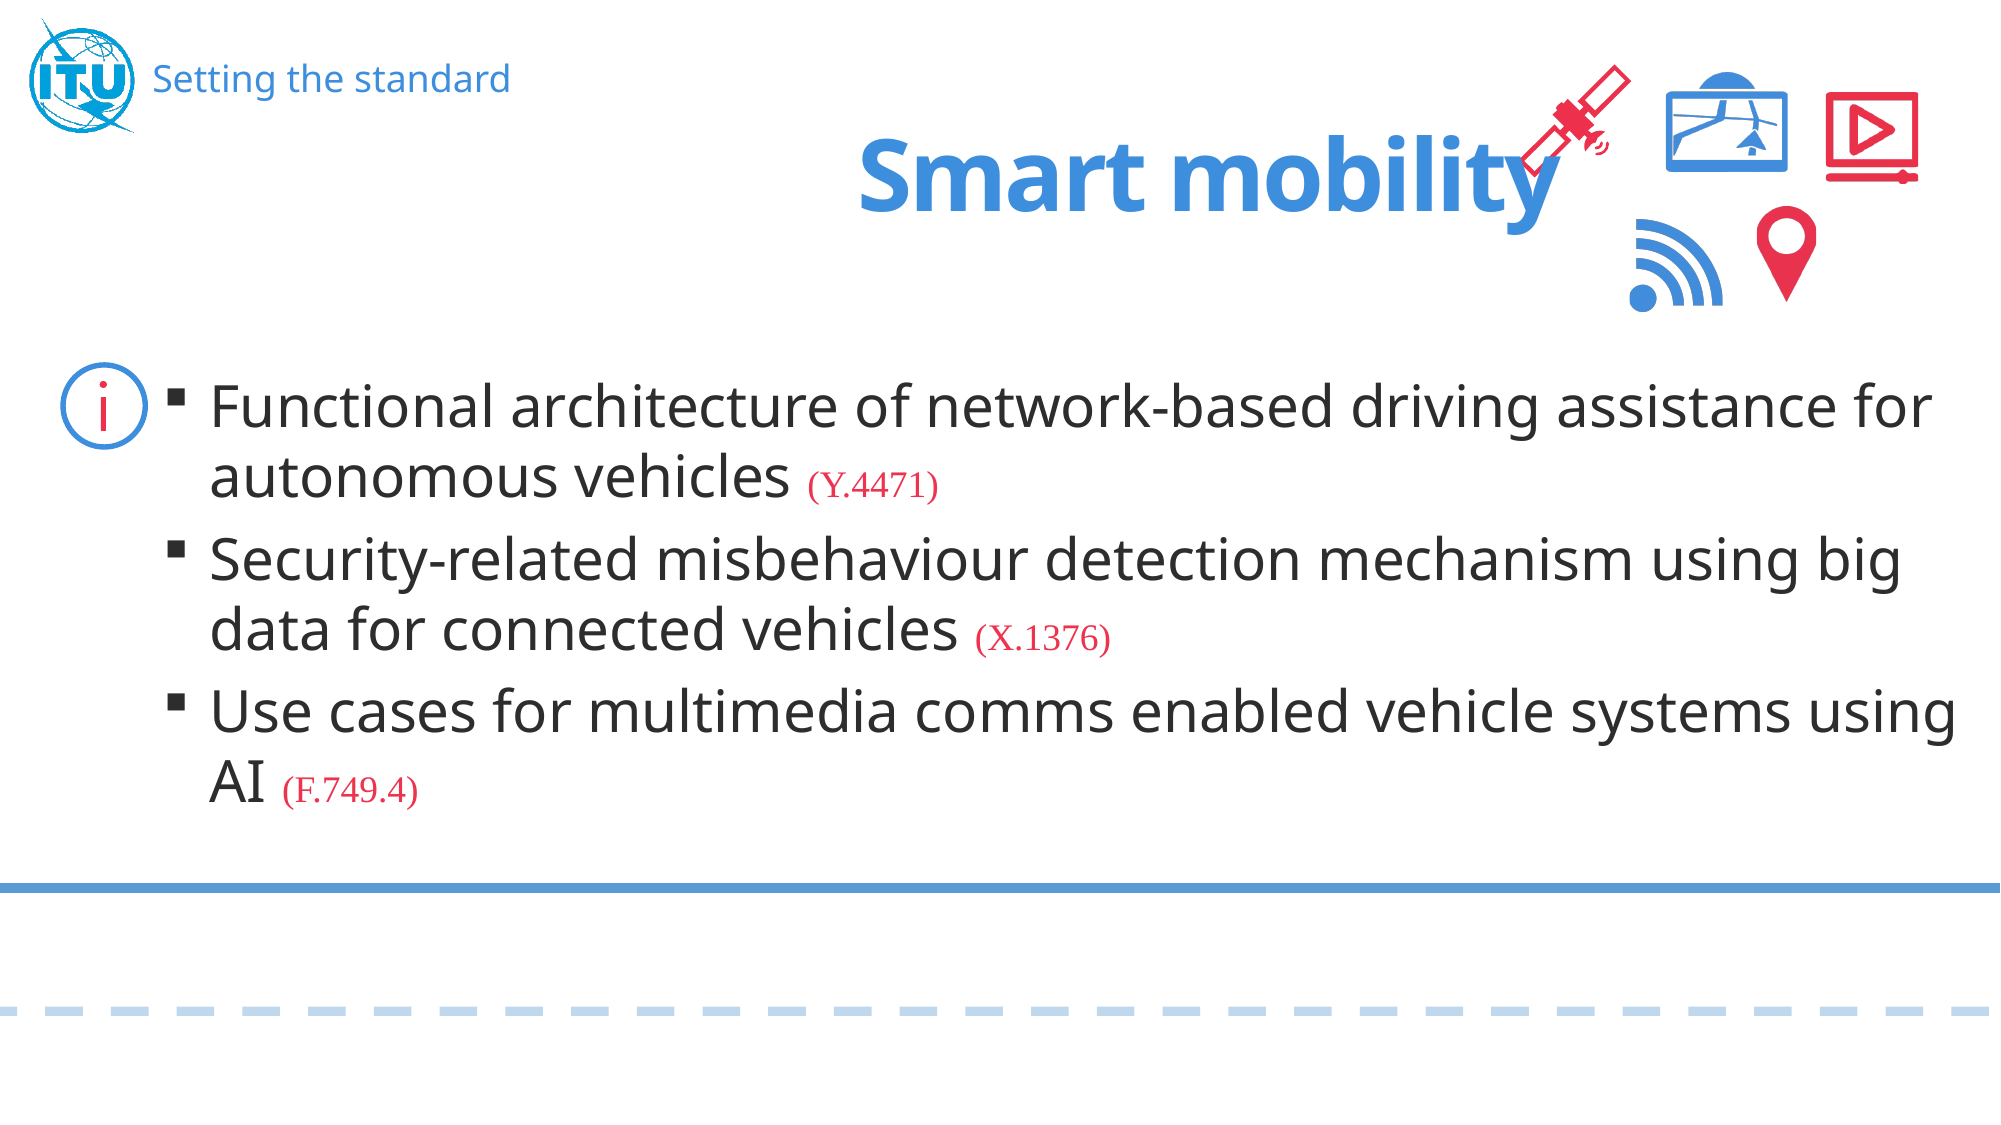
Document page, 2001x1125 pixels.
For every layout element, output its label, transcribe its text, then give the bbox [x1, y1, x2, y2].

picture [1629, 219, 1723, 312]
picture [1517, 64, 1632, 178]
picture [59, 36, 85, 56]
picture [60, 361, 149, 450]
title Smart mobility [842, 117, 1919, 336]
picture [1756, 206, 1817, 302]
picture [87, 41, 94, 47]
picture [1825, 92, 1919, 184]
picture [89, 118, 102, 127]
picture [35, 44, 130, 124]
picture [23, 16, 139, 134]
picture [1665, 72, 1788, 172]
picture [68, 34, 90, 38]
picture [46, 110, 83, 128]
picture [103, 110, 118, 118]
text_box Functional architecture of network-based driving assistance for autonomous vehicles (Y.4471) Security-related misbehaviour detection mechanism using big data for connected vehicles (X.1376) Use cases for multimedia comms enabled vehicle systems using AI (F.749.4) [148, 362, 2000, 827]
picture [91, 46, 101, 54]
